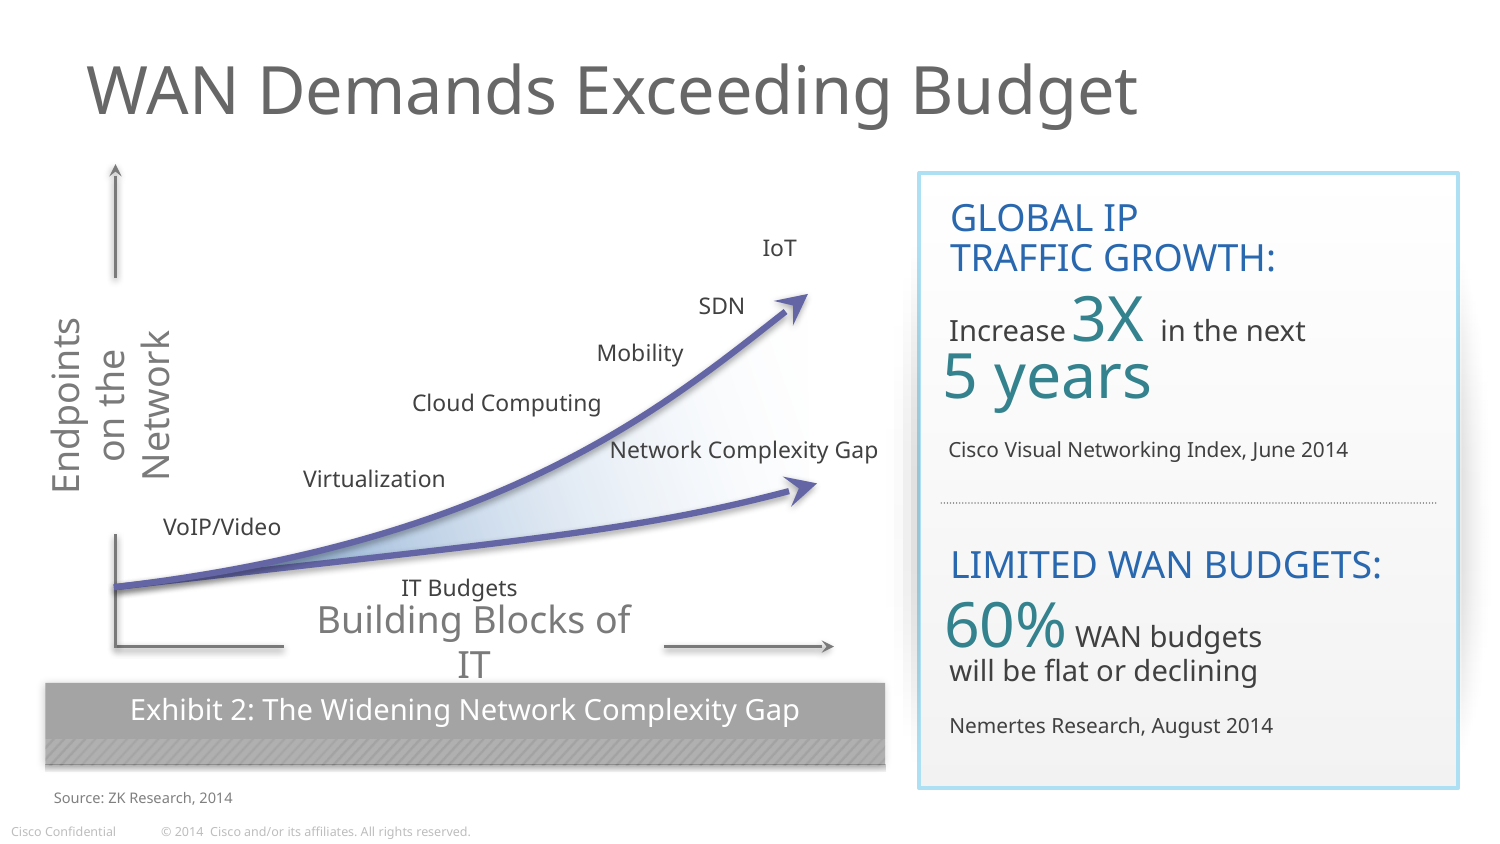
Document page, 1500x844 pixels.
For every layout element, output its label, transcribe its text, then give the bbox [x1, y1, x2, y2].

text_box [937, 190, 1455, 745]
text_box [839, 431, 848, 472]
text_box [113, 293, 818, 588]
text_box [853, 172, 1500, 789]
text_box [45, 682, 887, 772]
text_box Source: ZK Research, 2014 [38, 781, 1352, 814]
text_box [56, 163, 835, 672]
title WAN Demands Exceeding Budget [71, 55, 1441, 176]
